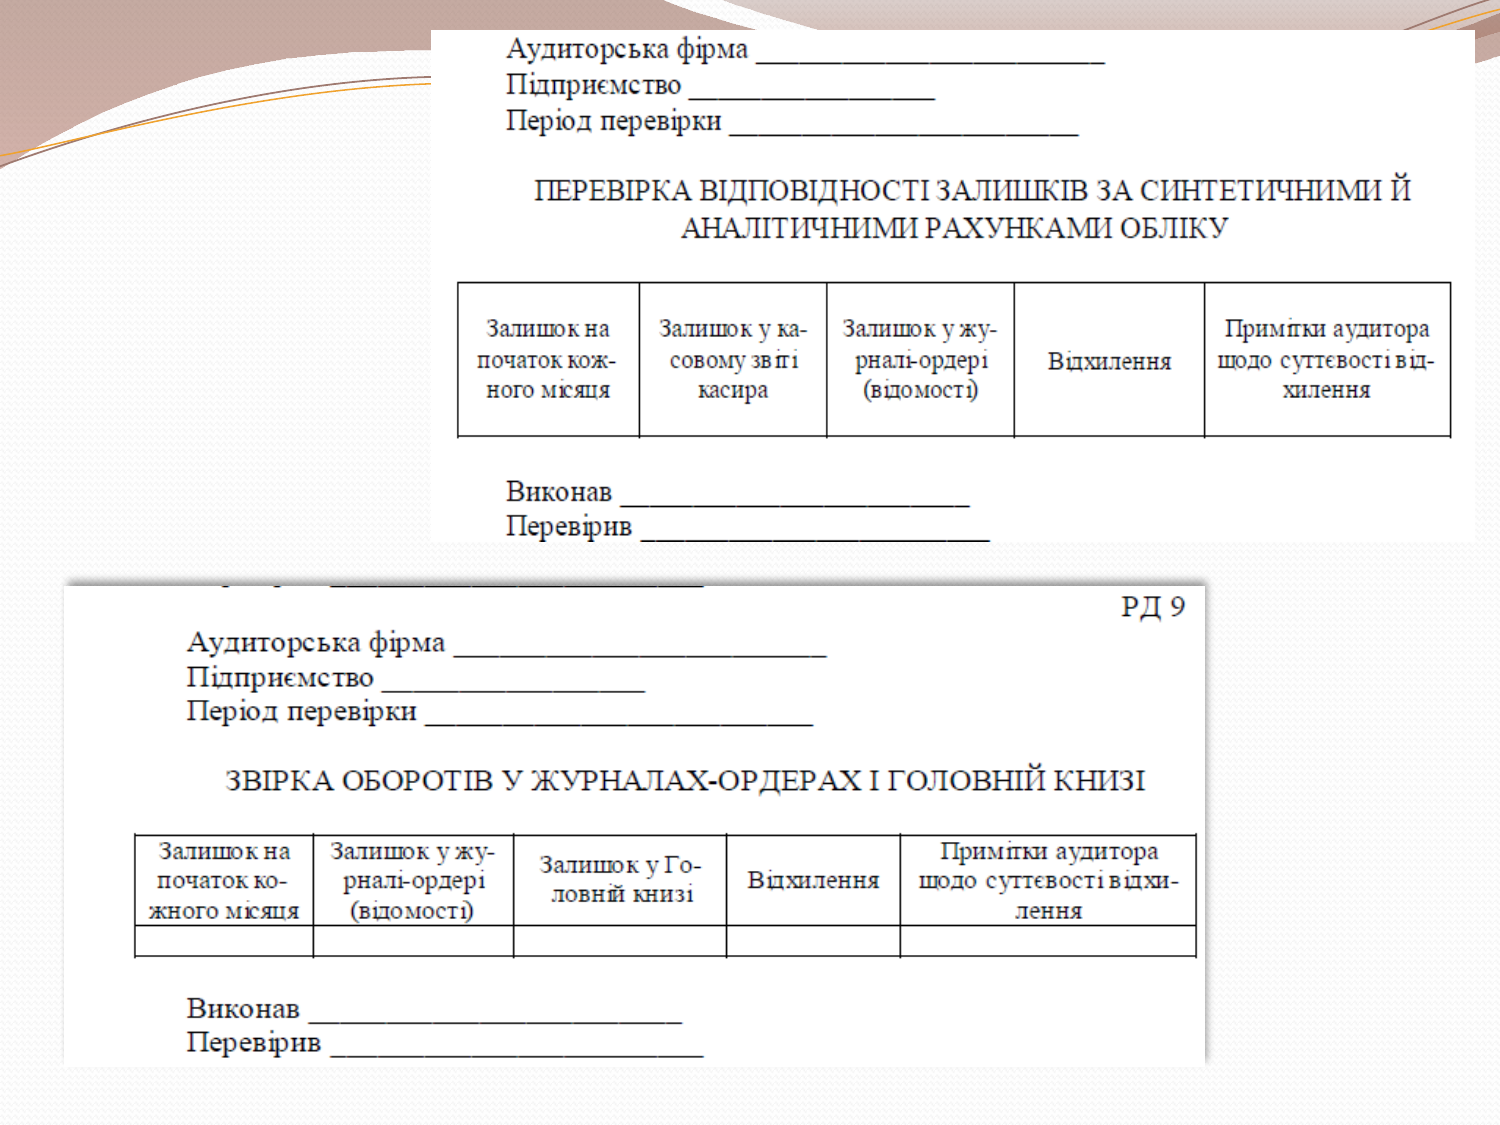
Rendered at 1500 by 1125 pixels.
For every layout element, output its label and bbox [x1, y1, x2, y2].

picture [64, 585, 1205, 1067]
picture [430, 30, 1475, 543]
